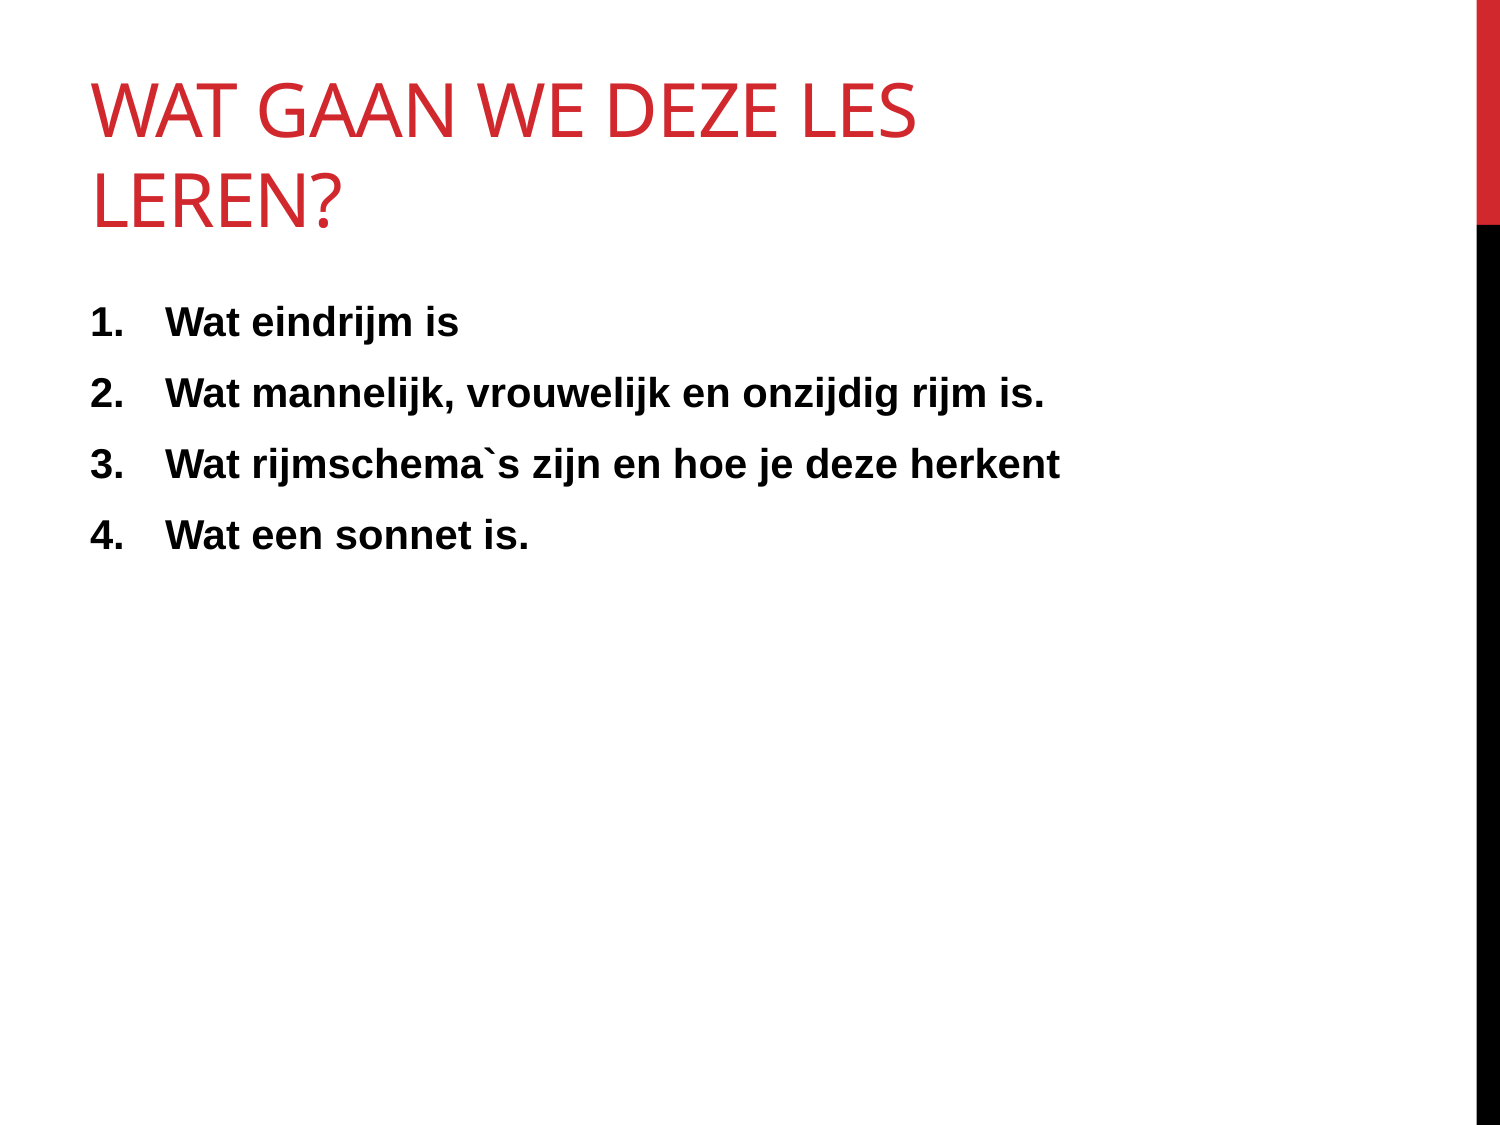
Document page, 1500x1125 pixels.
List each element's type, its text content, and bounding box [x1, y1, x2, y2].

list Wat eindrijm is Wat mannelijk, vrouwelijk en onzijdig rijm is. Wat rijmschema`s zijn en hoe je deze herkent Wat een sonnet is. [75, 287, 1325, 1005]
title Wat gaan we deze les leren? [75, 25, 1025, 250]
